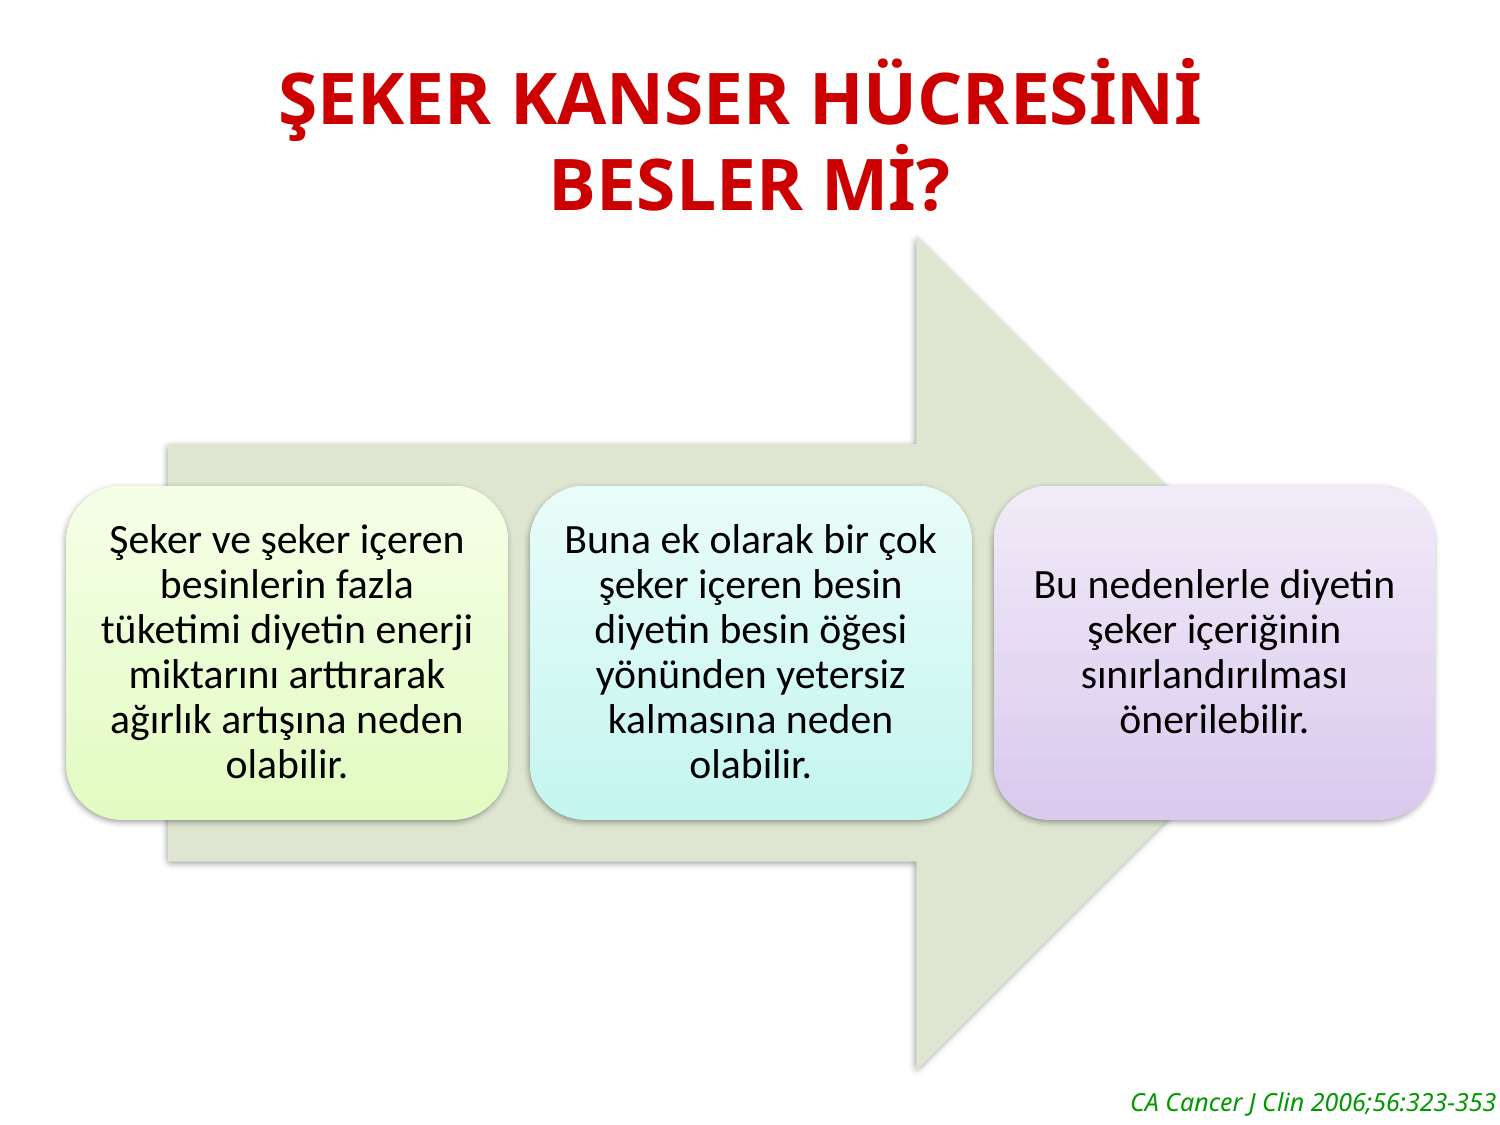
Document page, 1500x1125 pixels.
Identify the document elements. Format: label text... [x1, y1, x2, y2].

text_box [64, 235, 1438, 1071]
text_box CA Cancer J Clin 2006;56:323-353 [1115, 1078, 1500, 1124]
title ŞEKER KANSER HÜCRESİNİ BESLER Mİ? [75, 45, 1425, 233]
